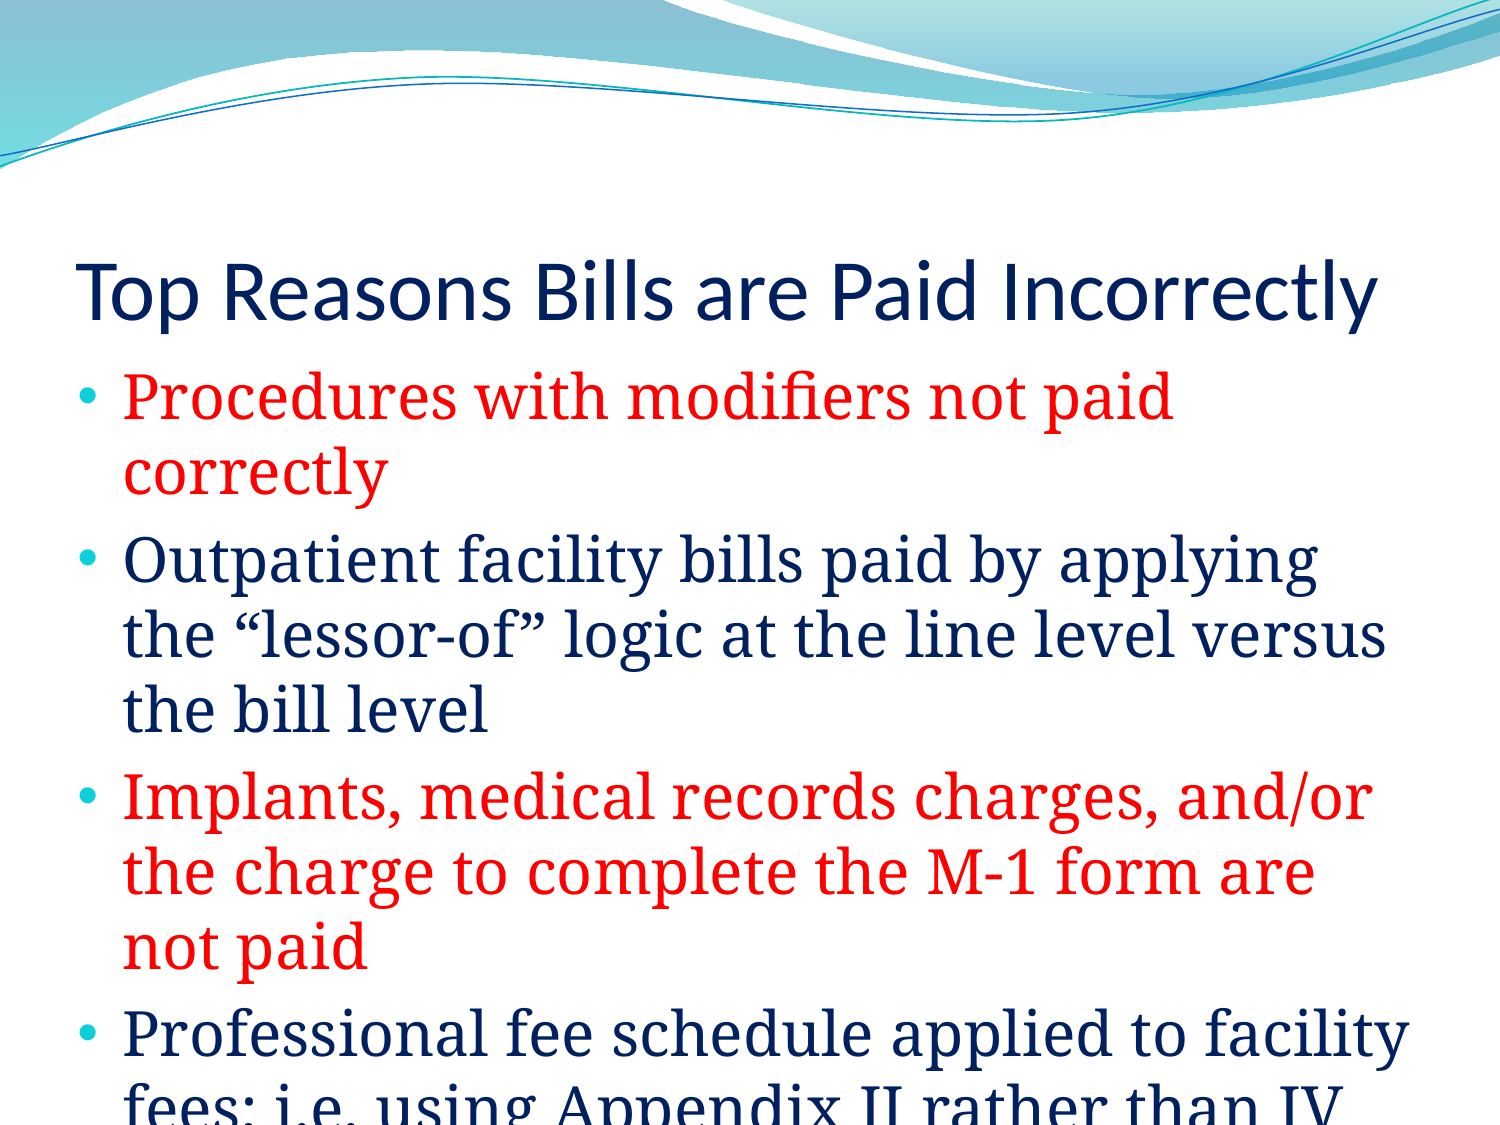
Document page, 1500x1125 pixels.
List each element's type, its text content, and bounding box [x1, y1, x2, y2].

list Procedures with modifiers not paid correctly Outpatient facility bills paid by applying the “lessor-of” logic at the line level versus the bill level Implants, medical records charges, and/or the charge to complete the M-1 form are not paid Professional fee schedule applied to facility fees; i.e. using Appendix II rather than IV [62, 350, 1438, 1088]
title Top Reasons Bills are Paid Incorrectly [75, 149, 1425, 338]
